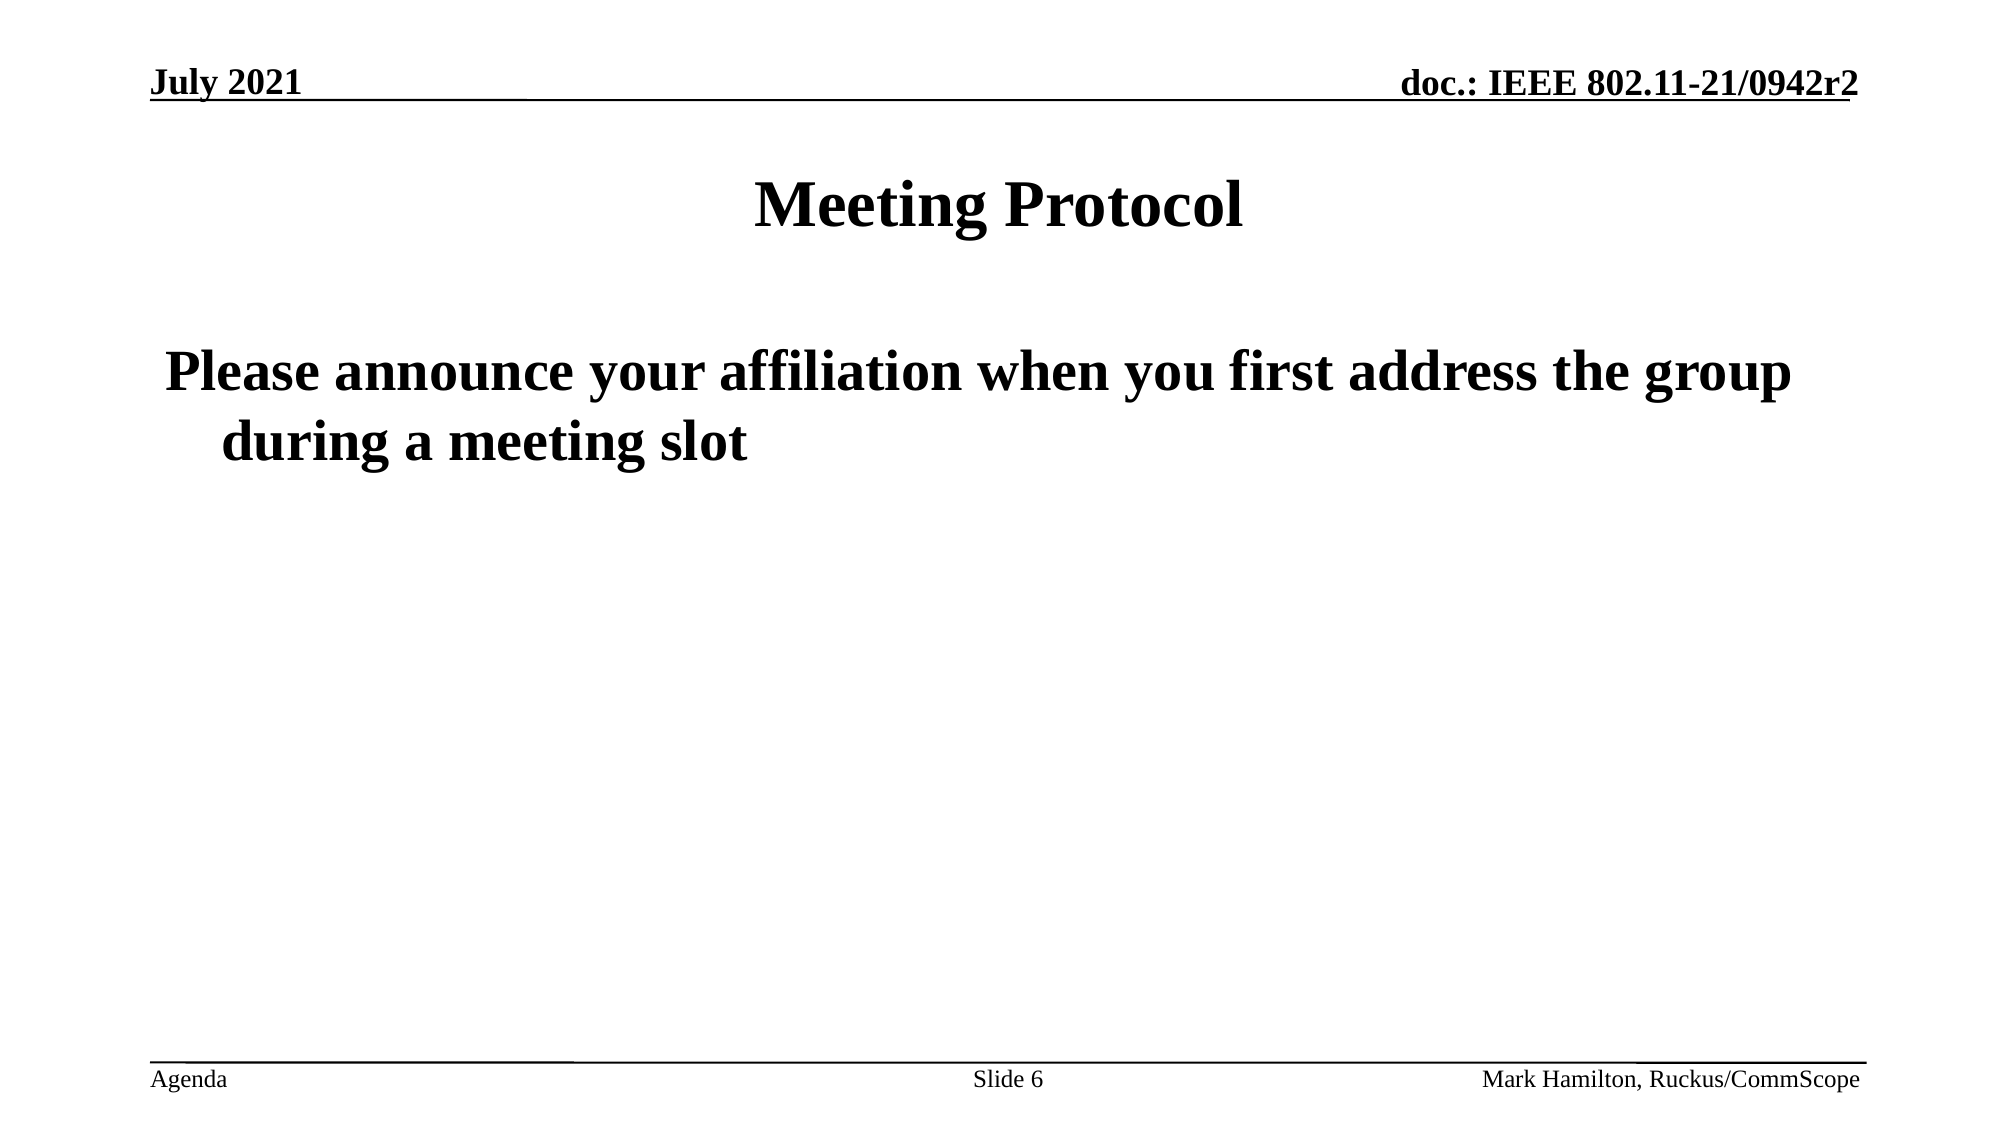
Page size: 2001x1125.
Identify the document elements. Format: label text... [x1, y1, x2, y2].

list Please announce your affiliation when you first address the group during a meeting slot [149, 324, 1850, 1000]
title Meeting Protocol [149, 112, 1850, 288]
slide_number Slide 6 [950, 1061, 1067, 1123]
